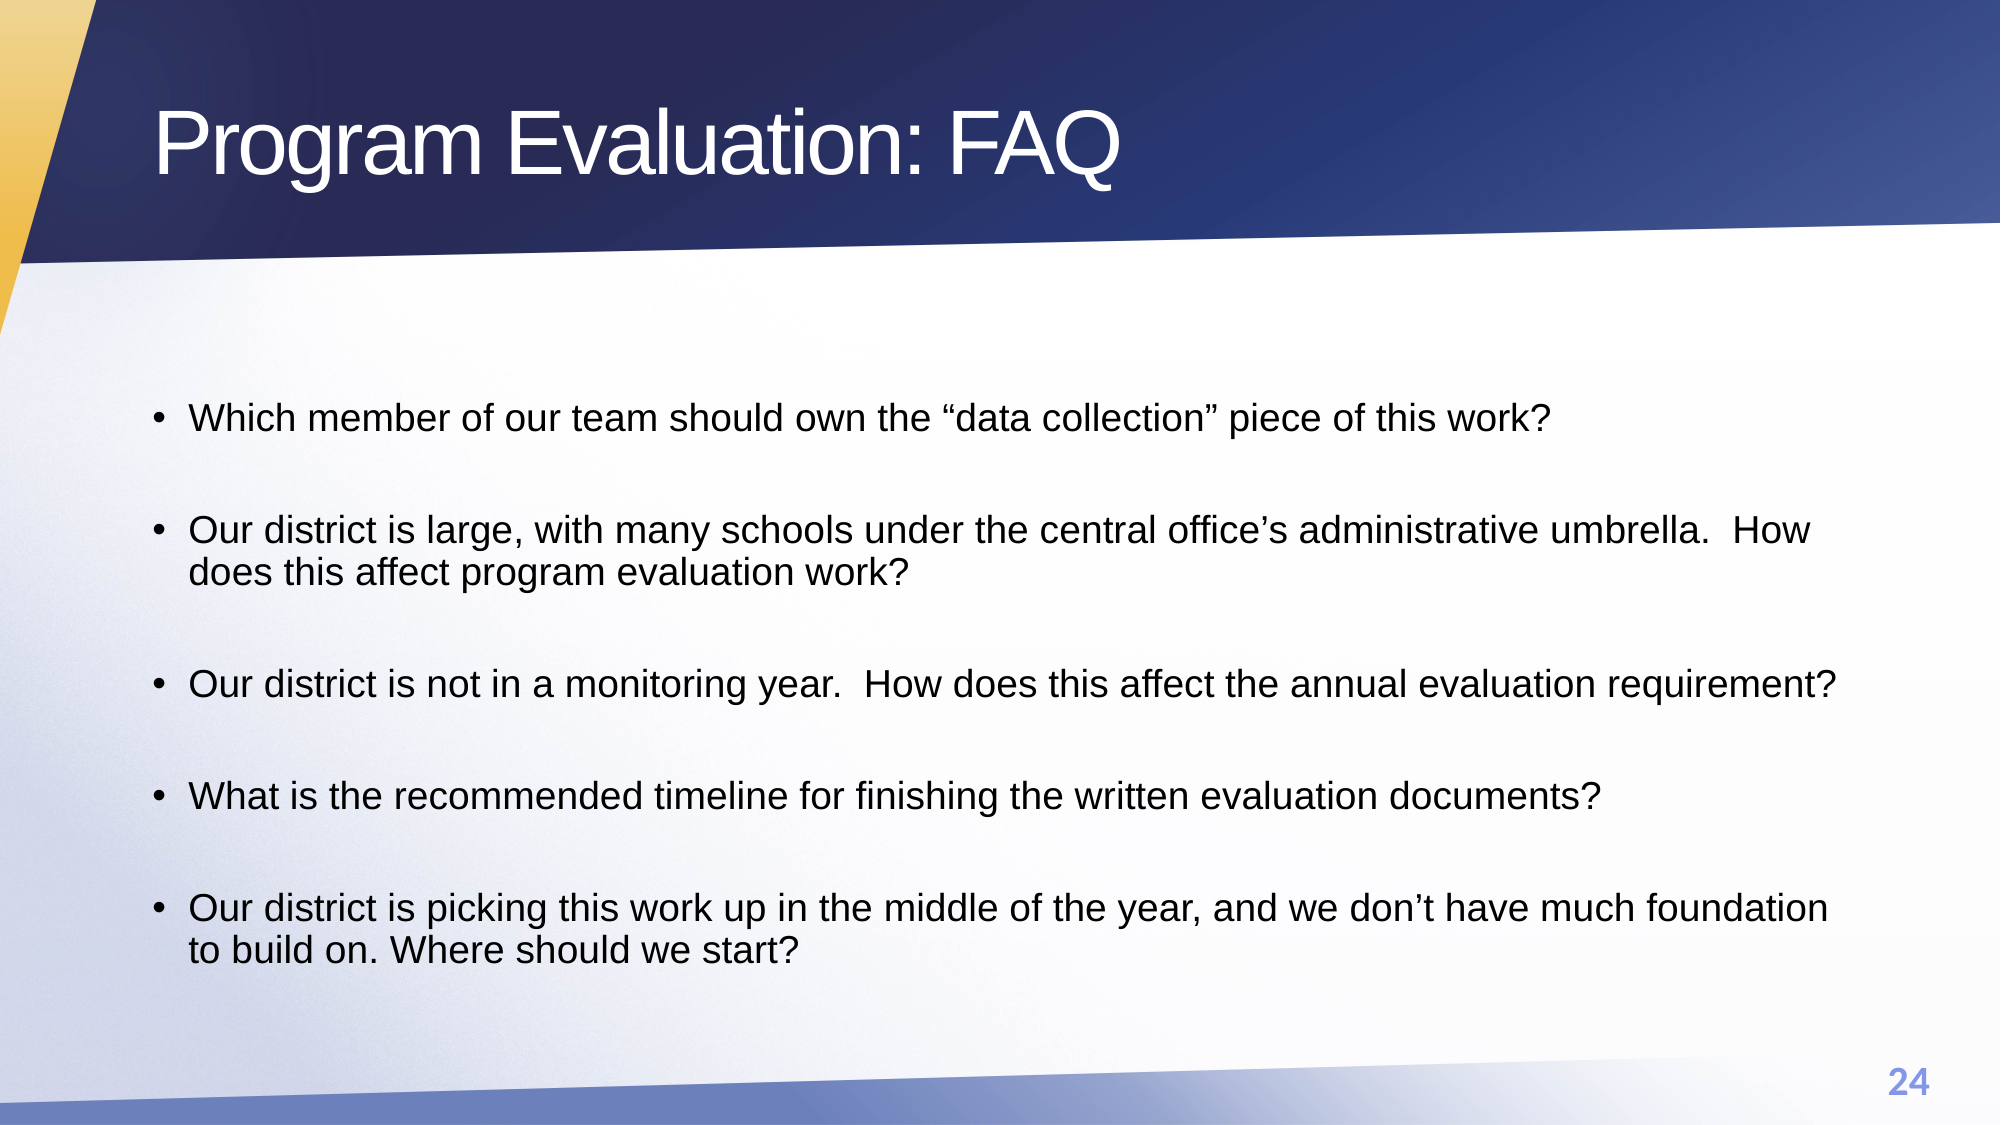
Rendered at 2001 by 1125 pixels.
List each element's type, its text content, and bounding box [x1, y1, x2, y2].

title Program Evaluation: FAQ [137, 59, 1863, 231]
list Which member of our team should own the “data collection” piece of this work? Our district is large, with many schools under the central office’s administrative umbrella. How does this affect program evaluation work? Our district is not in a monitoring year. How does this affect the annual evaluation requirement? What is the recommended timeline for finishing the written evaluation documents? Our district is picking this work up in the middle of the year, and we don’t have much foundation to build on. Where should we start? [137, 329, 1863, 995]
picture [0, 0, 2000, 1125]
